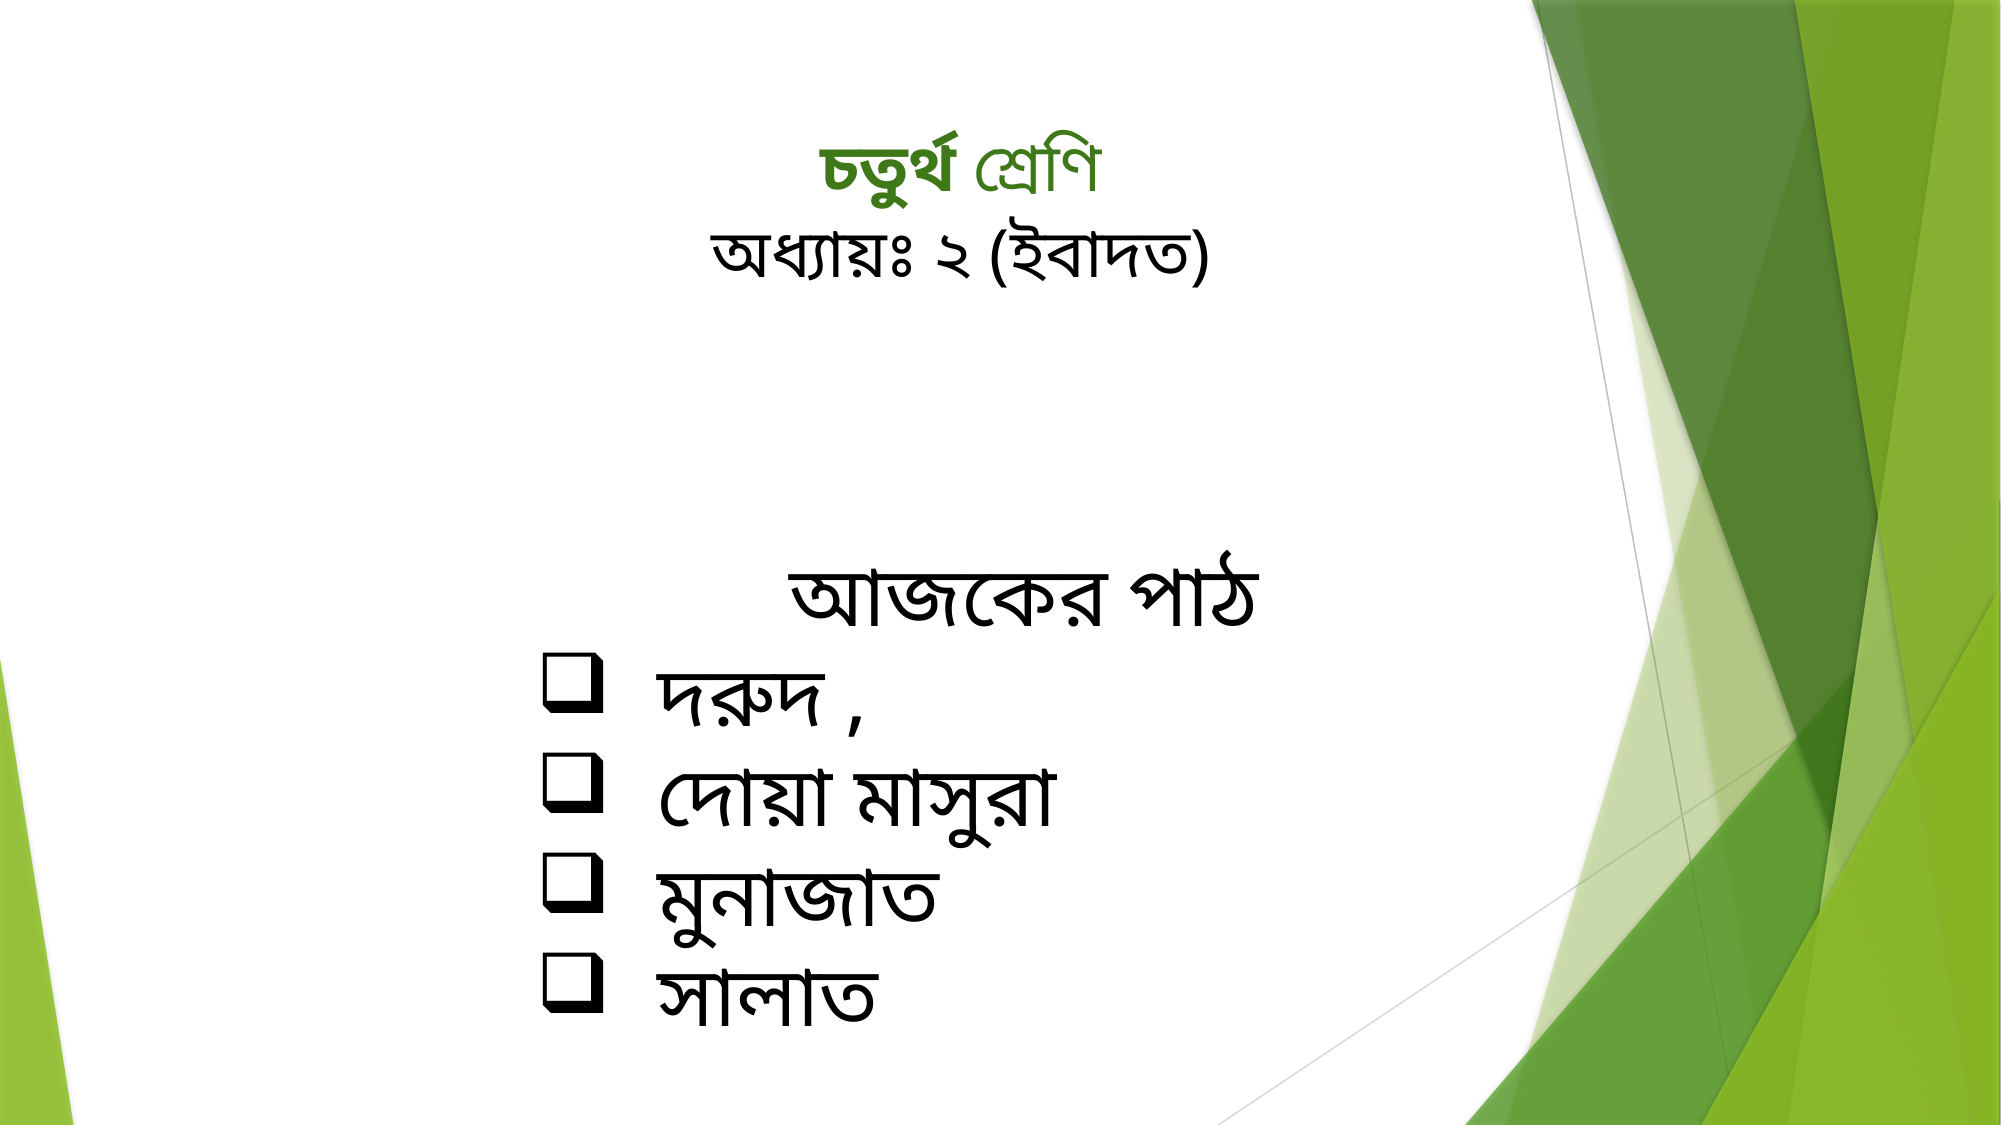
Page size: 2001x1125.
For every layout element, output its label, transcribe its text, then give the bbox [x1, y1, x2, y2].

text_box চতুর্থ শ্রেণি অধ্যায়ঃ ২ (ইবাদত) [410, 112, 1512, 343]
text_box আজকের পাঠ দরুদ , দোয়া মাসুরা মুনাজাত সালাত [521, 535, 1528, 1125]
